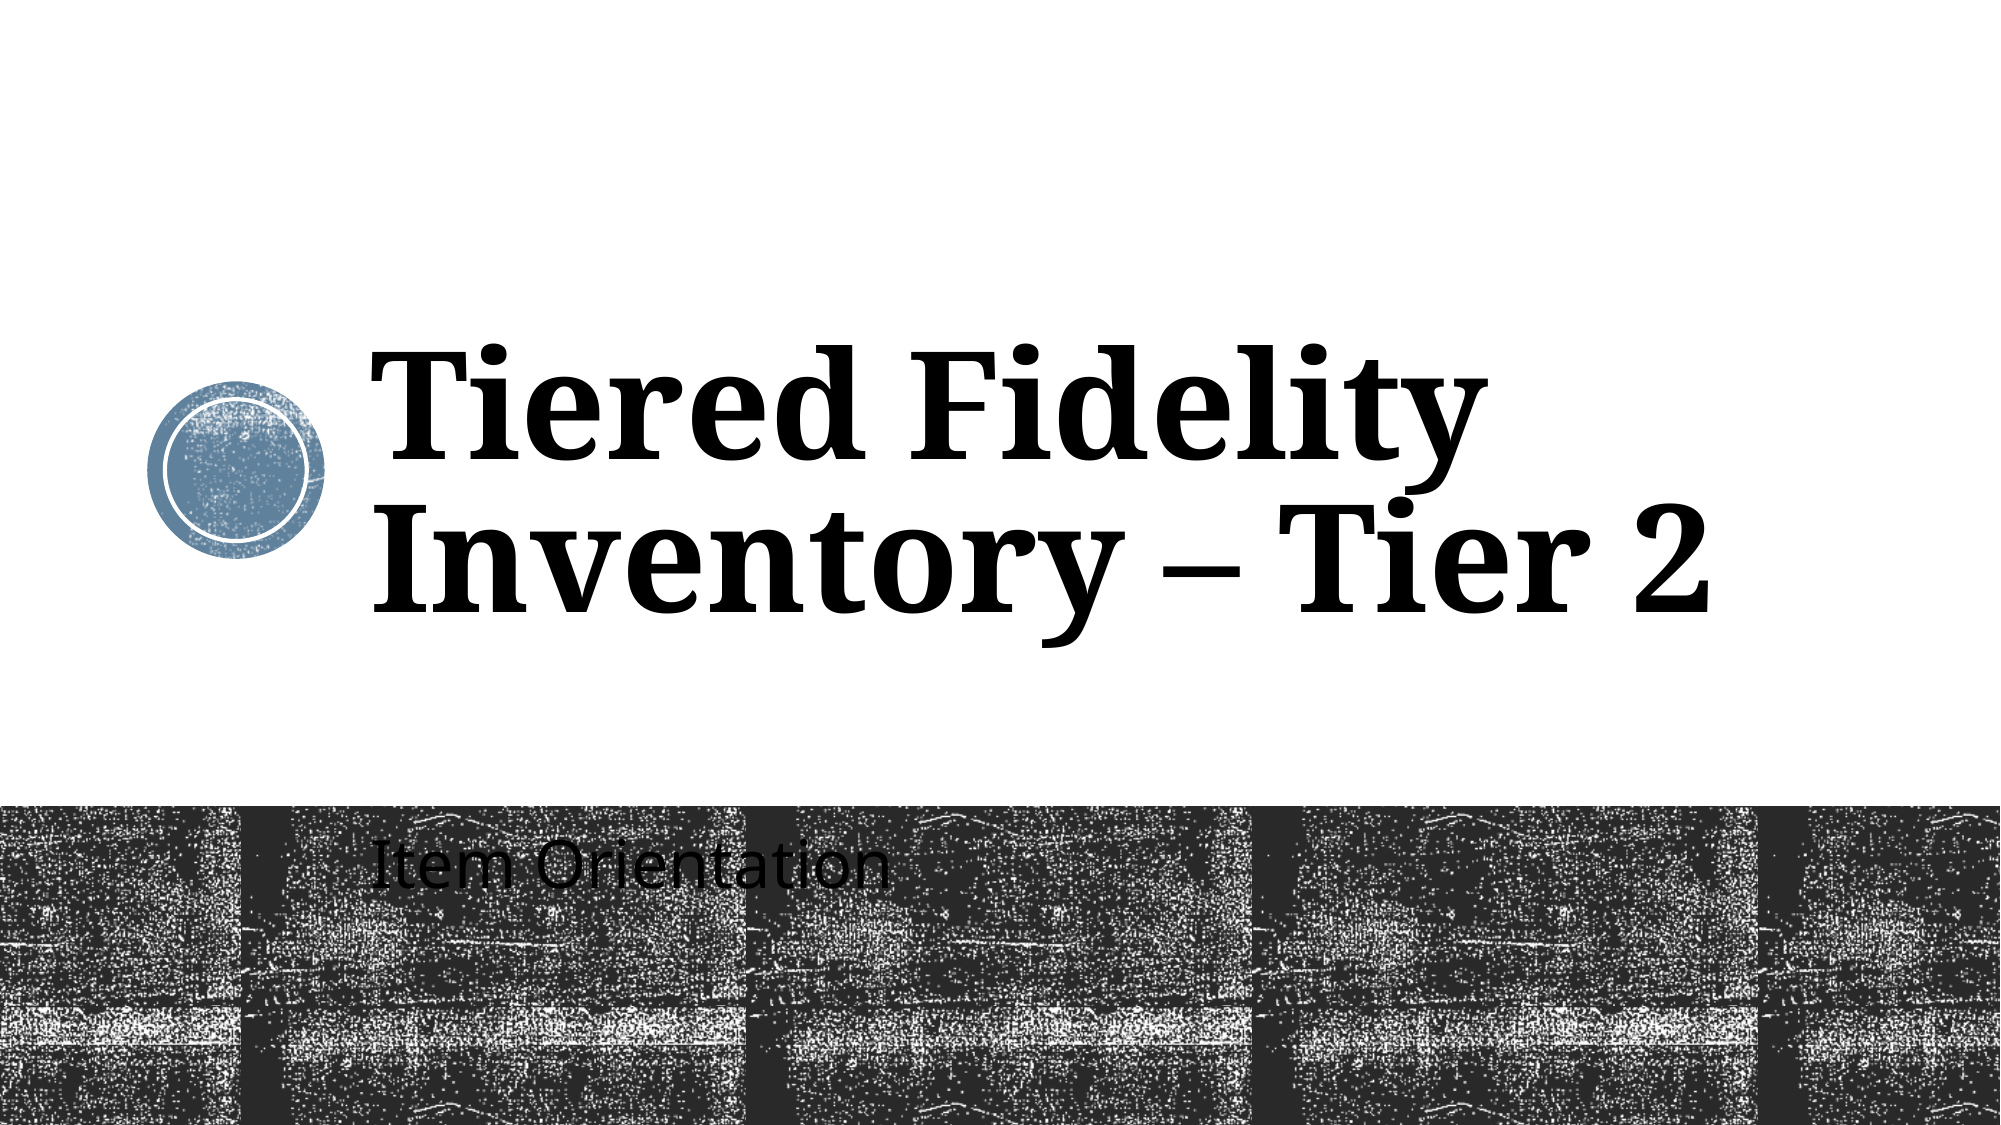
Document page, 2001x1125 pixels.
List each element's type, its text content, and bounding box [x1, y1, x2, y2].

title Tiered Fidelity Inventory – Tier 2 [355, 201, 1878, 779]
list Item Orientation [355, 823, 1841, 999]
list You should apply for Phase 4 if: Your building has an established Tier 2 team that meets regularly Your team monitors the success of interventions using data such as the Intervention Tracking Tool Your team has a written process for Tier 2 interventions that is shared with staff Your school has previously earned Phase 3 Recognition [0, 806, 2000, 1125]
